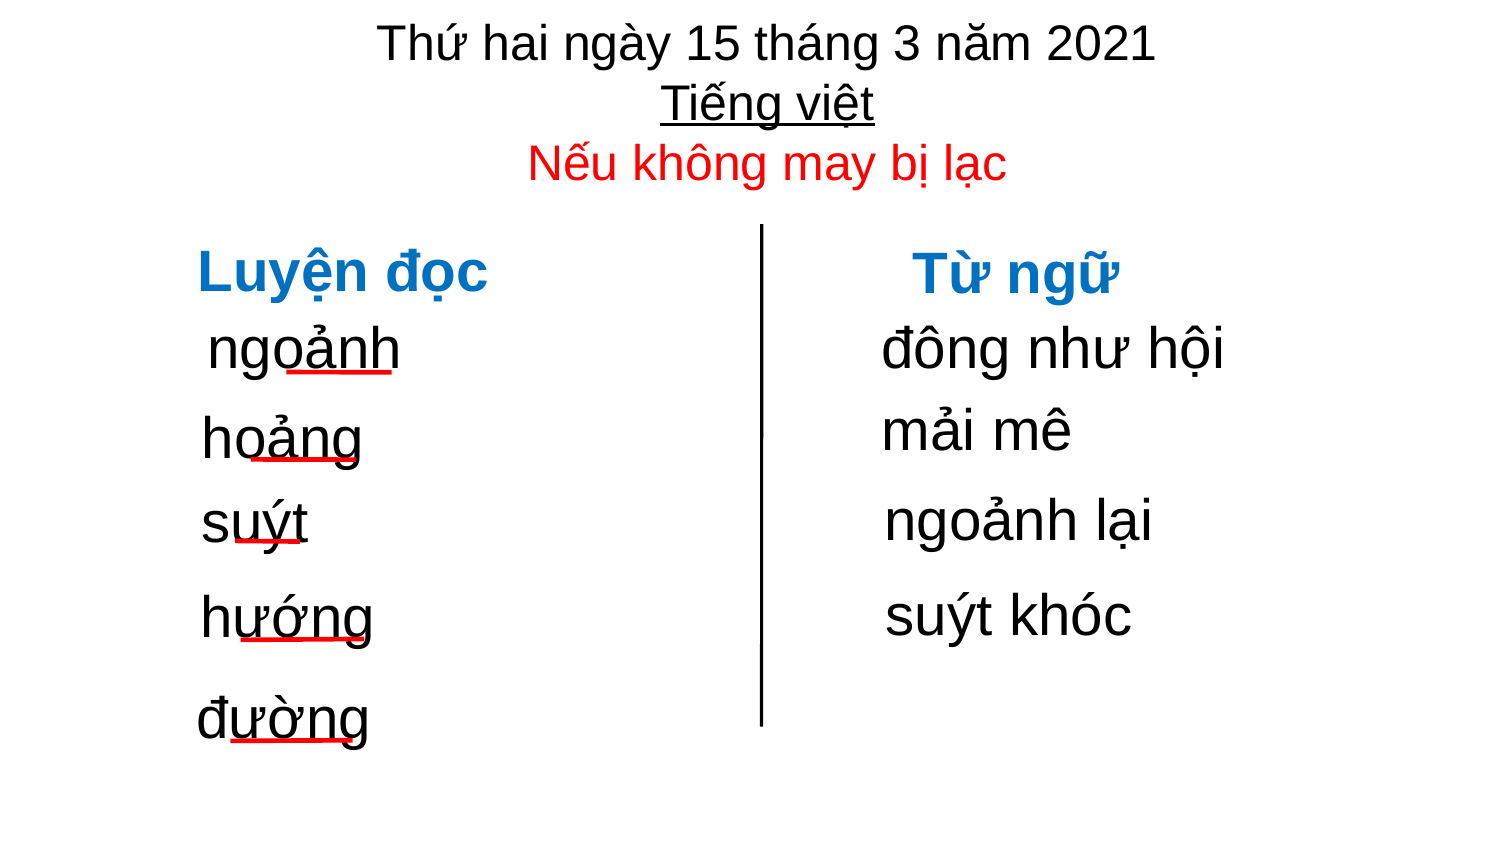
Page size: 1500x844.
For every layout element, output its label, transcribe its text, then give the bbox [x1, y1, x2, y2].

text_box Thứ hai ngày 15 tháng 3 năm 2021 Tiếng việt Nếu không may bị lạc [140, 3, 1395, 198]
text_box Luyện đọc [183, 225, 530, 311]
text_box đường [181, 673, 387, 758]
text_box Từ ngữ [843, 227, 1190, 313]
text_box hoảng [186, 392, 386, 478]
text_box ngoảnh [192, 303, 418, 388]
text_box đông như hội [866, 303, 1241, 388]
text_box mải mê [867, 384, 1105, 470]
text_box hướng [185, 571, 391, 657]
text_box suýt [186, 476, 324, 562]
text_box ngoảnh lại [869, 474, 1186, 560]
text_box suýt khóc [870, 570, 1148, 655]
